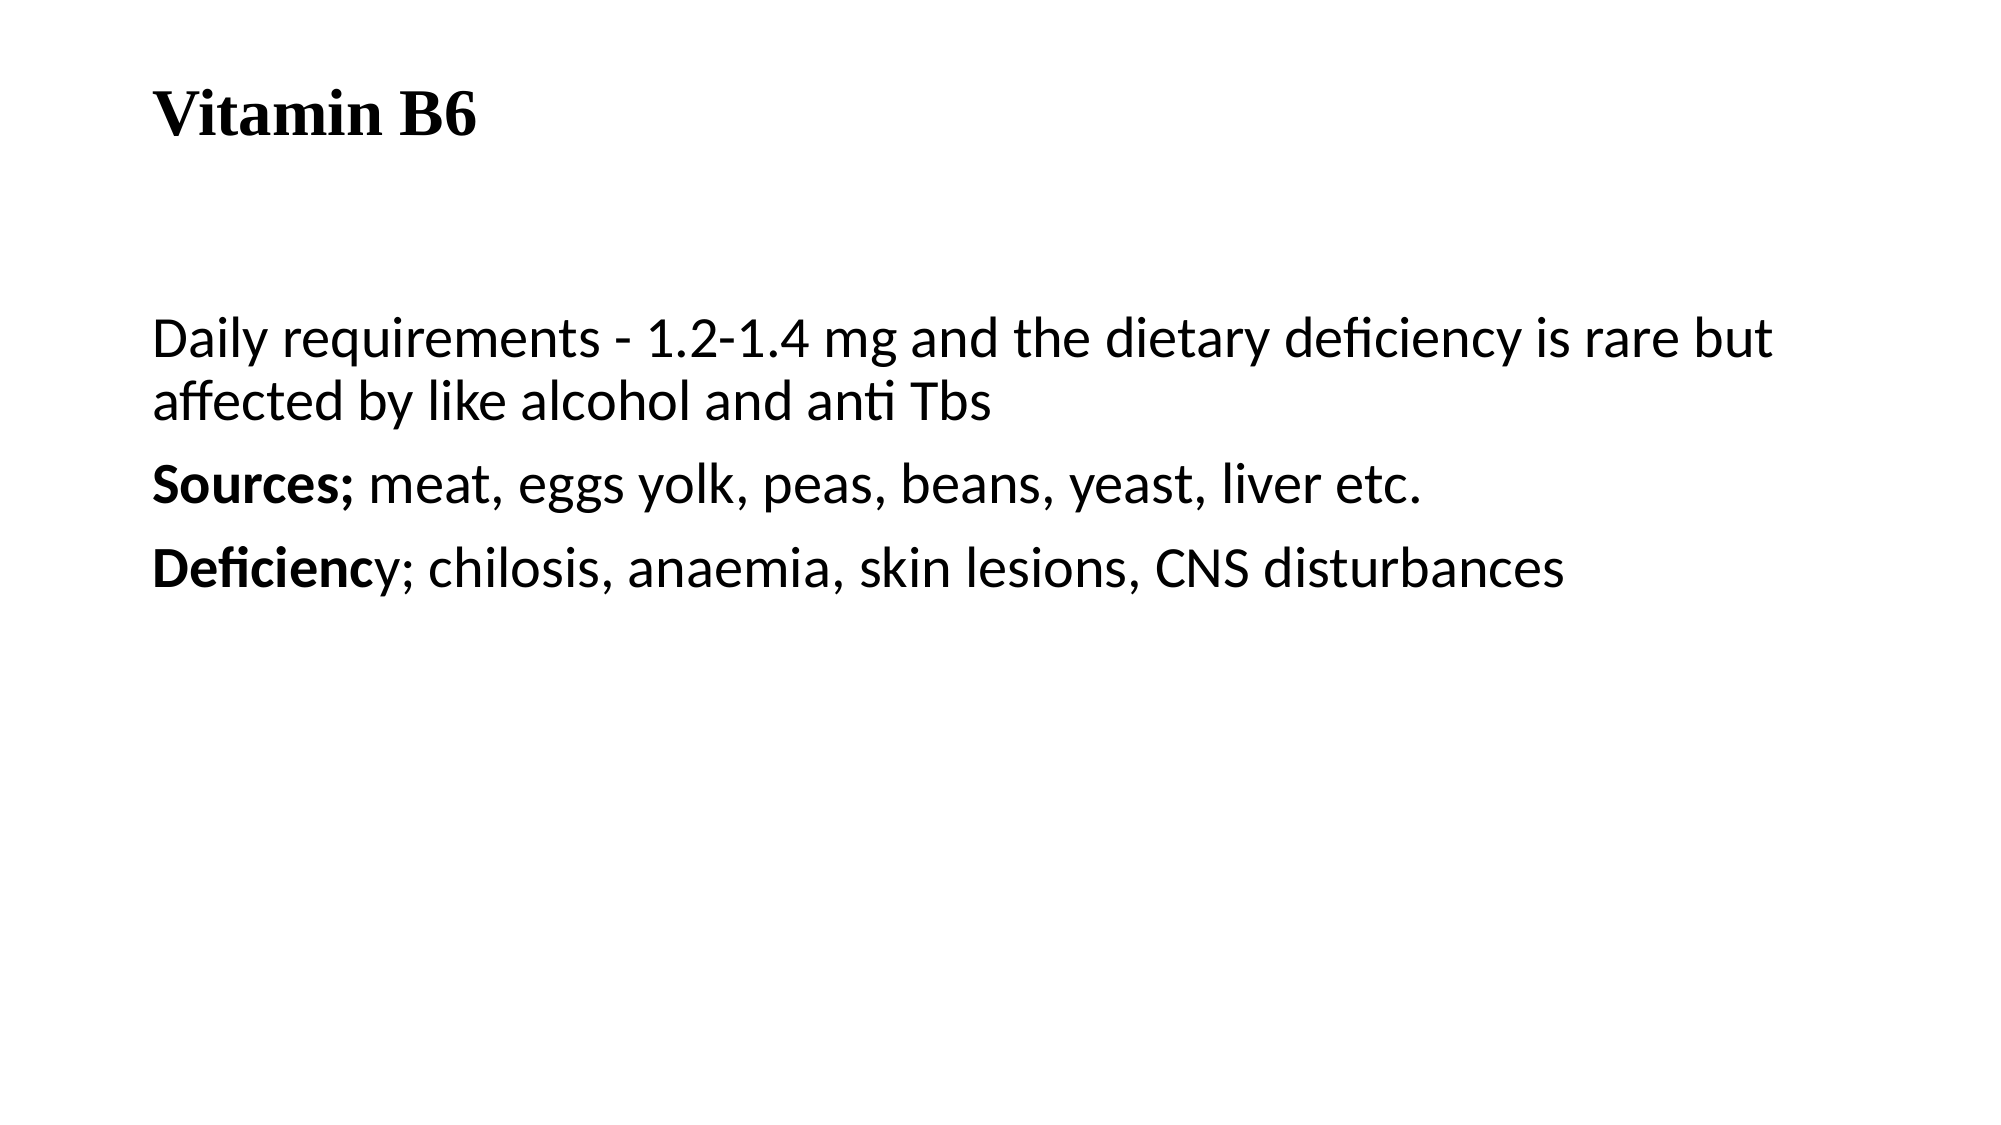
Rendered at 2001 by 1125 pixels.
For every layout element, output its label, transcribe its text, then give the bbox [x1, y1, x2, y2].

list Daily requirements - 1.2-1.4 mg and the dietary deficiency is rare but affected by like alcohol and anti Tbs Sources; meat, eggs yolk, peas, beans, yeast, liver etc. Deficiency; chilosis, anaemia, skin lesions, CNS disturbances [137, 299, 1863, 1014]
title Vitamin B6 [137, 59, 1863, 278]
